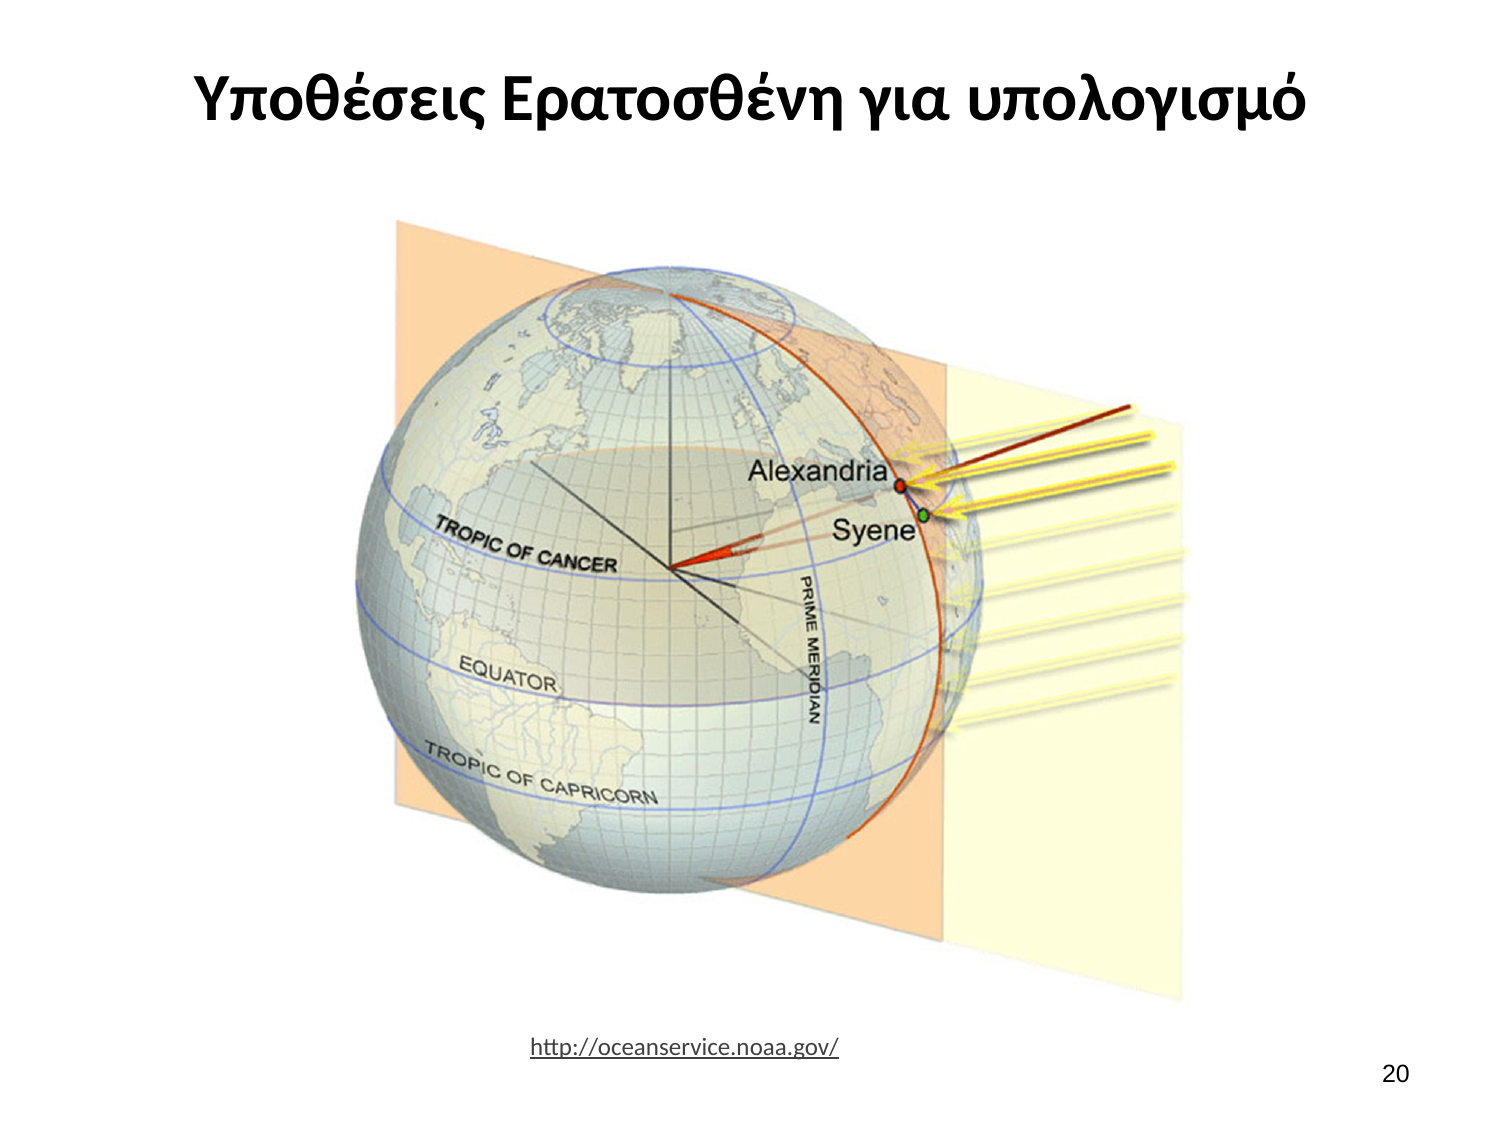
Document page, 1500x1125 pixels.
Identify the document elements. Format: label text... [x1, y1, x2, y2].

text_box http://oceanservice.noaa.gov/ [515, 1031, 855, 1068]
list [234, 196, 1266, 1024]
slide_number 19 [1074, 1042, 1425, 1103]
title Υποθέσεις Ερατοσθένη για υπολογισμό [76, 19, 1427, 169]
